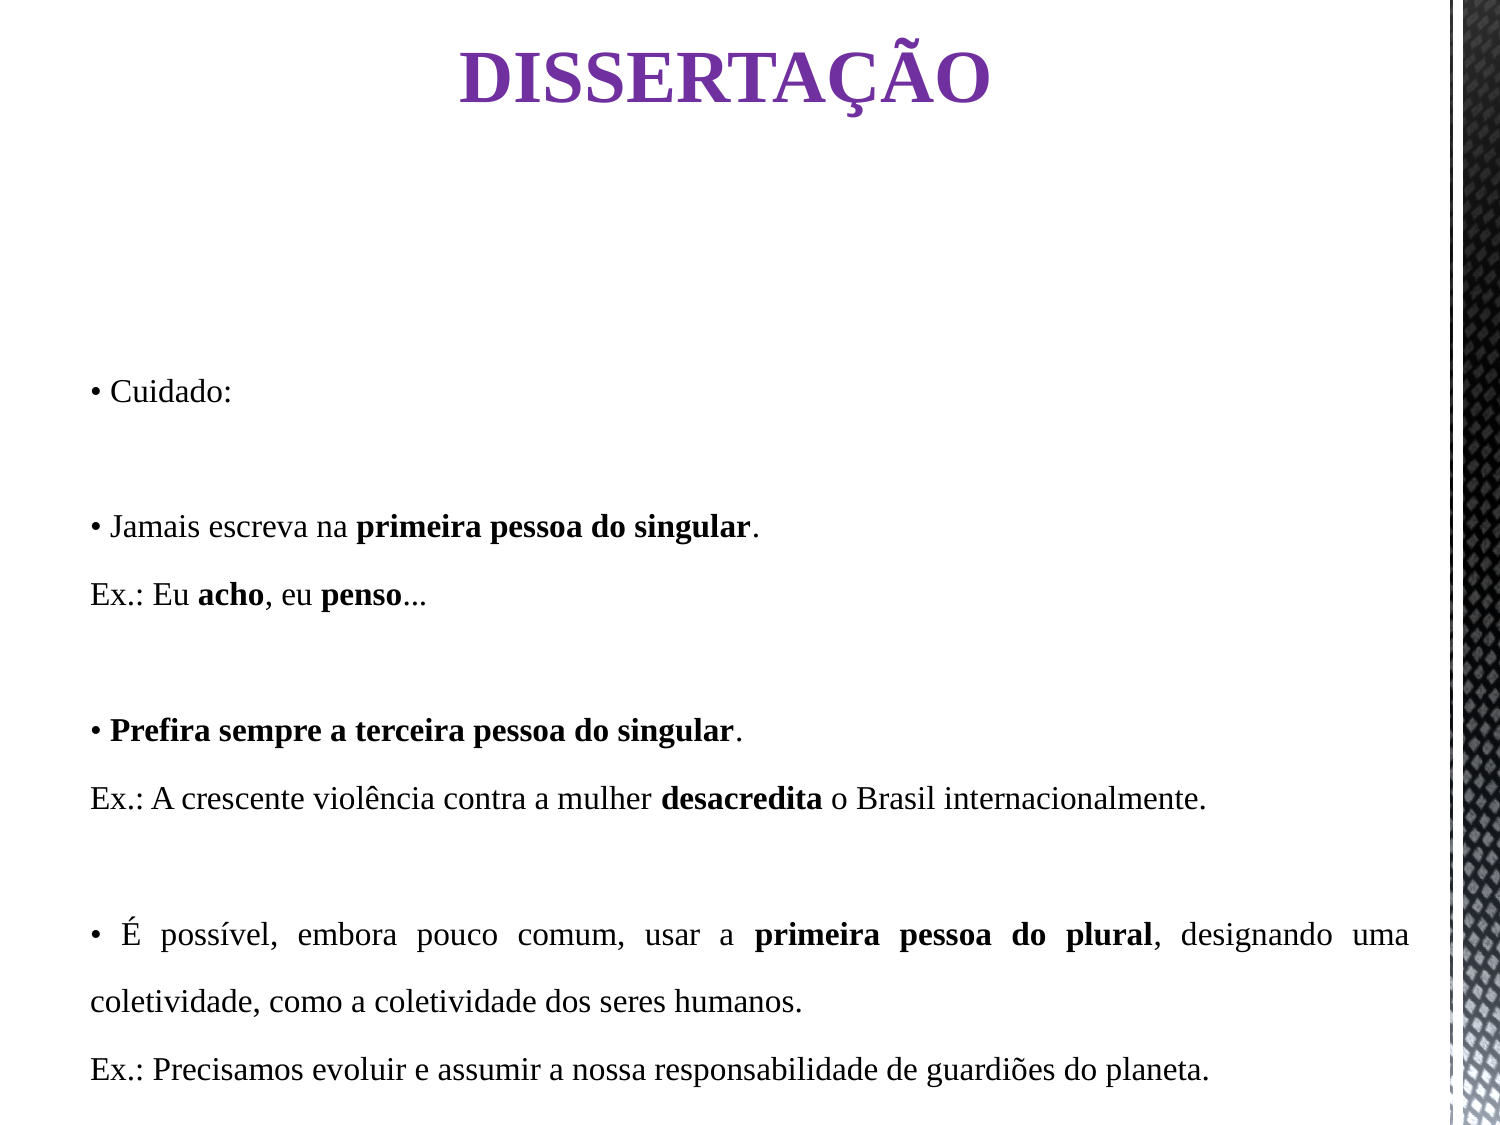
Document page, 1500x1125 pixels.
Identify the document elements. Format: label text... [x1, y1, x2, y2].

list • Cuidado: • Jamais escreva na primeira pessoa do singular. Ex.: Eu acho, eu penso... • Prefira sempre a terceira pessoa do singular. Ex.: A crescente violência contra a mulher desacredita o Brasil internacionalmente. • É possível, embora pouco comum, usar a primeira pessoa do plural, designando uma coletividade, como a coletividade dos seres humanos. Ex.: Precisamos evoluir e assumir a nossa responsabilidade de guardiões do planeta. [75, 149, 1425, 1107]
title DISSERTAÇÃO [41, 19, 1412, 126]
picture [1447, 0, 1500, 1125]
